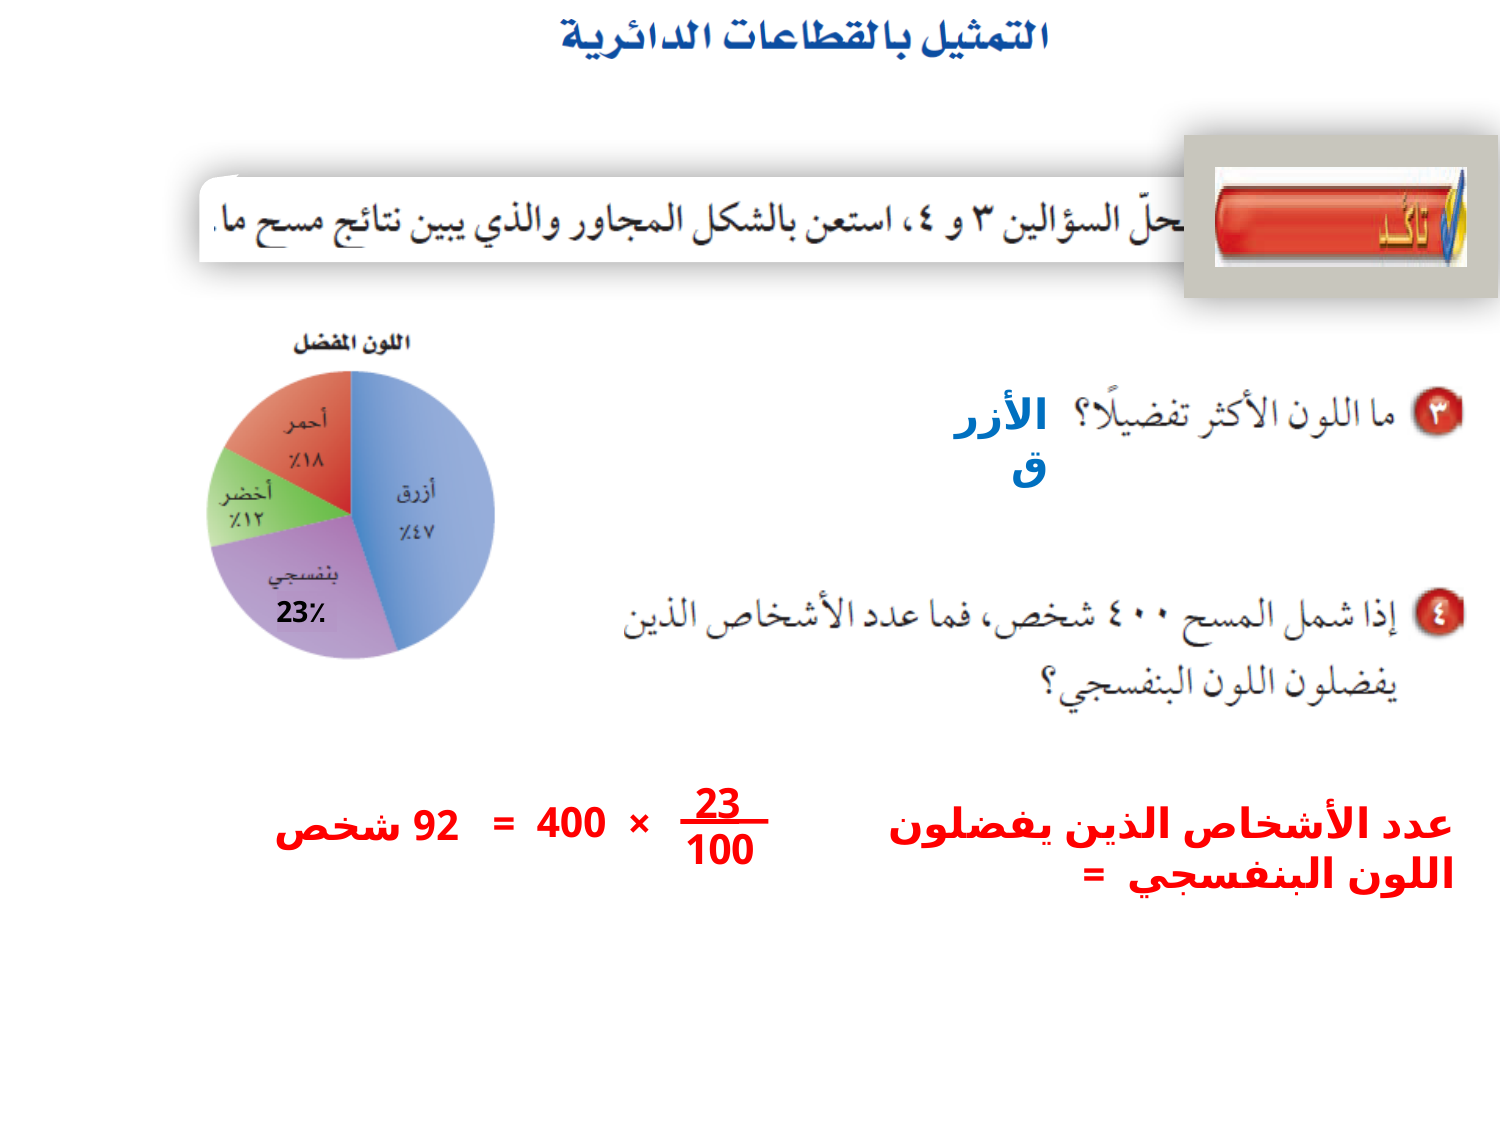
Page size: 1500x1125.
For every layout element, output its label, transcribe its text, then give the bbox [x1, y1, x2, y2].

text_box عدد الأشخاص الذين يفضلون اللون البنفسجي = [766, 789, 1471, 905]
picture [206, 184, 1200, 256]
text_box الأزرق [932, 380, 1064, 496]
picture [1215, 166, 1468, 267]
picture [557, 18, 1053, 61]
picture [624, 585, 1468, 716]
picture [1069, 385, 1468, 442]
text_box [201, 326, 506, 666]
text_box 92 شخص [192, 791, 461, 857]
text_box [466, 768, 787, 882]
